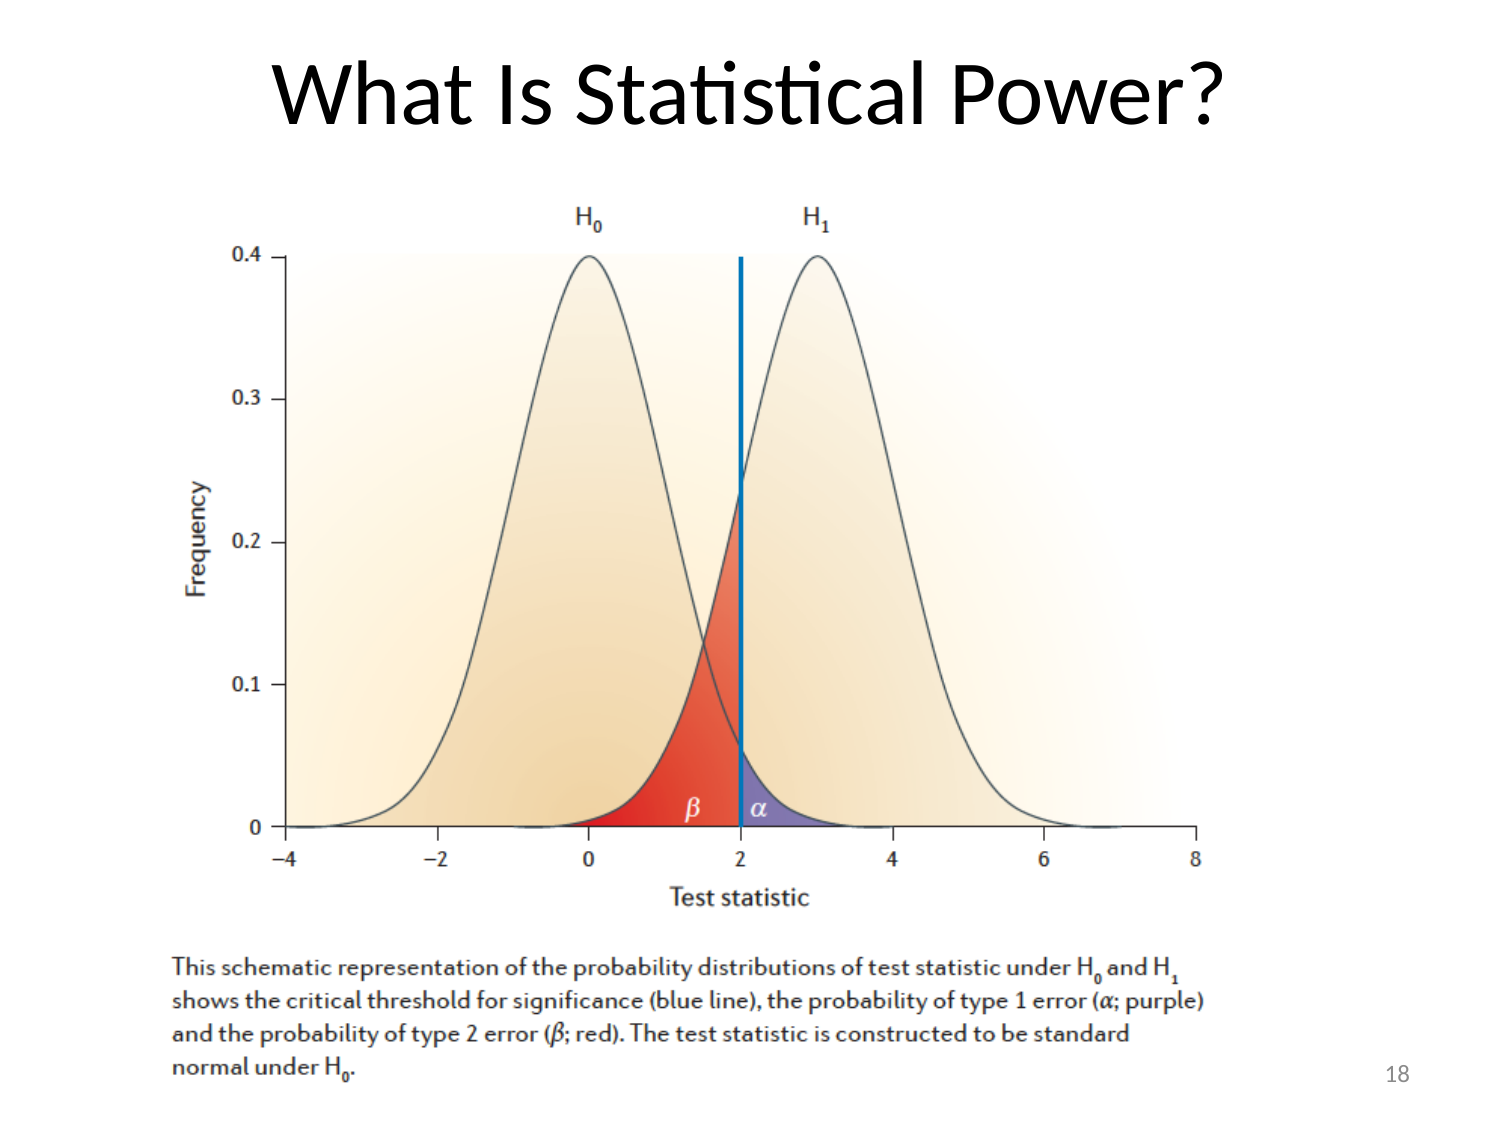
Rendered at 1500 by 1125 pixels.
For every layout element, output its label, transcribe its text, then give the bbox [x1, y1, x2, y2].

slide_number 18 [1236, 1042, 1425, 1103]
picture [162, 174, 1238, 1096]
title What Is Statistical Power? [75, 17, 1425, 158]
